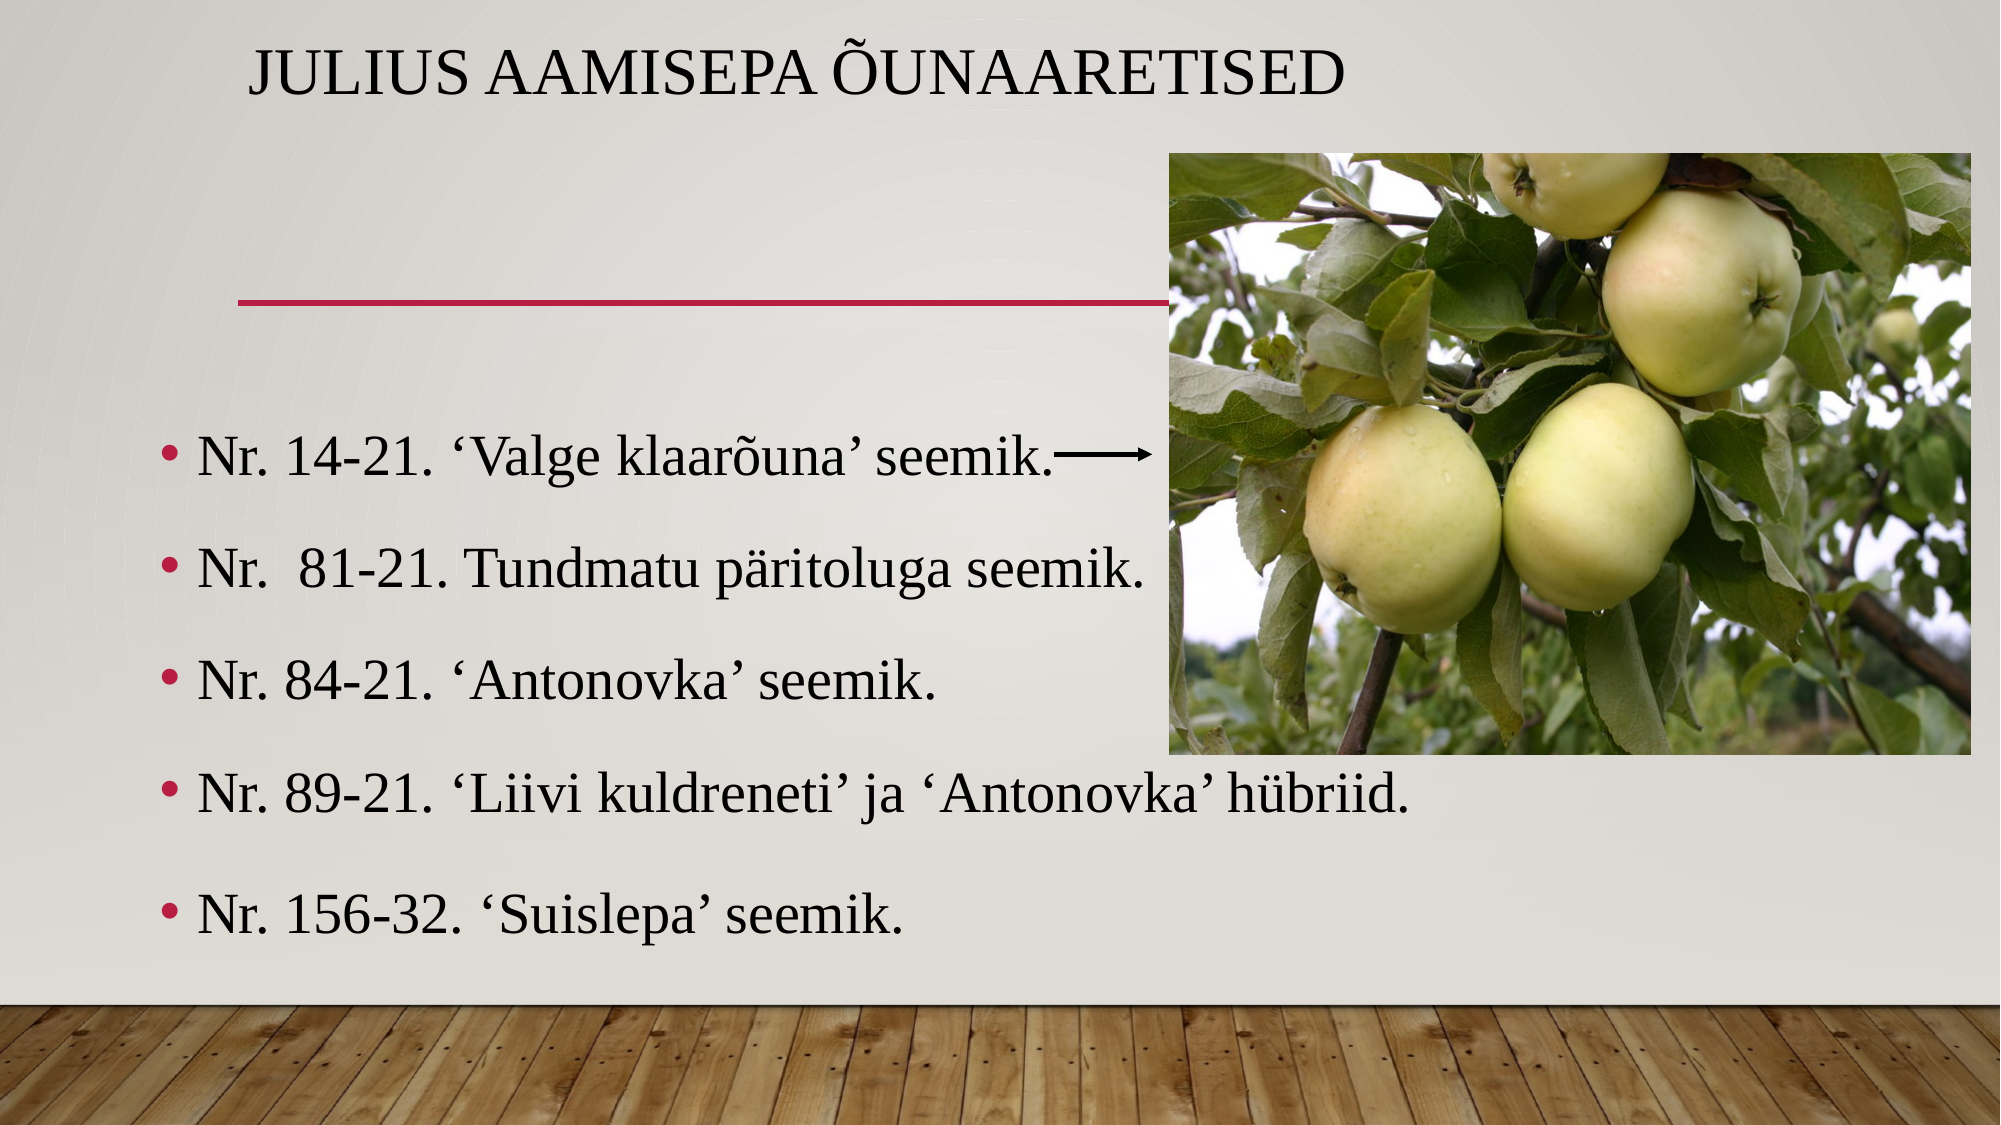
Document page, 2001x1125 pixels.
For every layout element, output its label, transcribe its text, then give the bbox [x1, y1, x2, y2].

picture [1169, 153, 1971, 755]
list Nr. 14-21. ‘Valge klaarõuna’ seemik. Nr. 81-21. Tundmatu päritoluga seemik. Nr. 84-21. ‘Antonovka’ seemik. Nr. 89-21. ‘Liivi kuldreneti’ ja ‘Antonovka’ hübriid. Nr. 156-32. ‘Suislepa’ seemik. [144, 404, 1720, 971]
picture [0, 1005, 2000, 1125]
title Julius Aamisepa õunaaretised [233, 29, 1810, 202]
